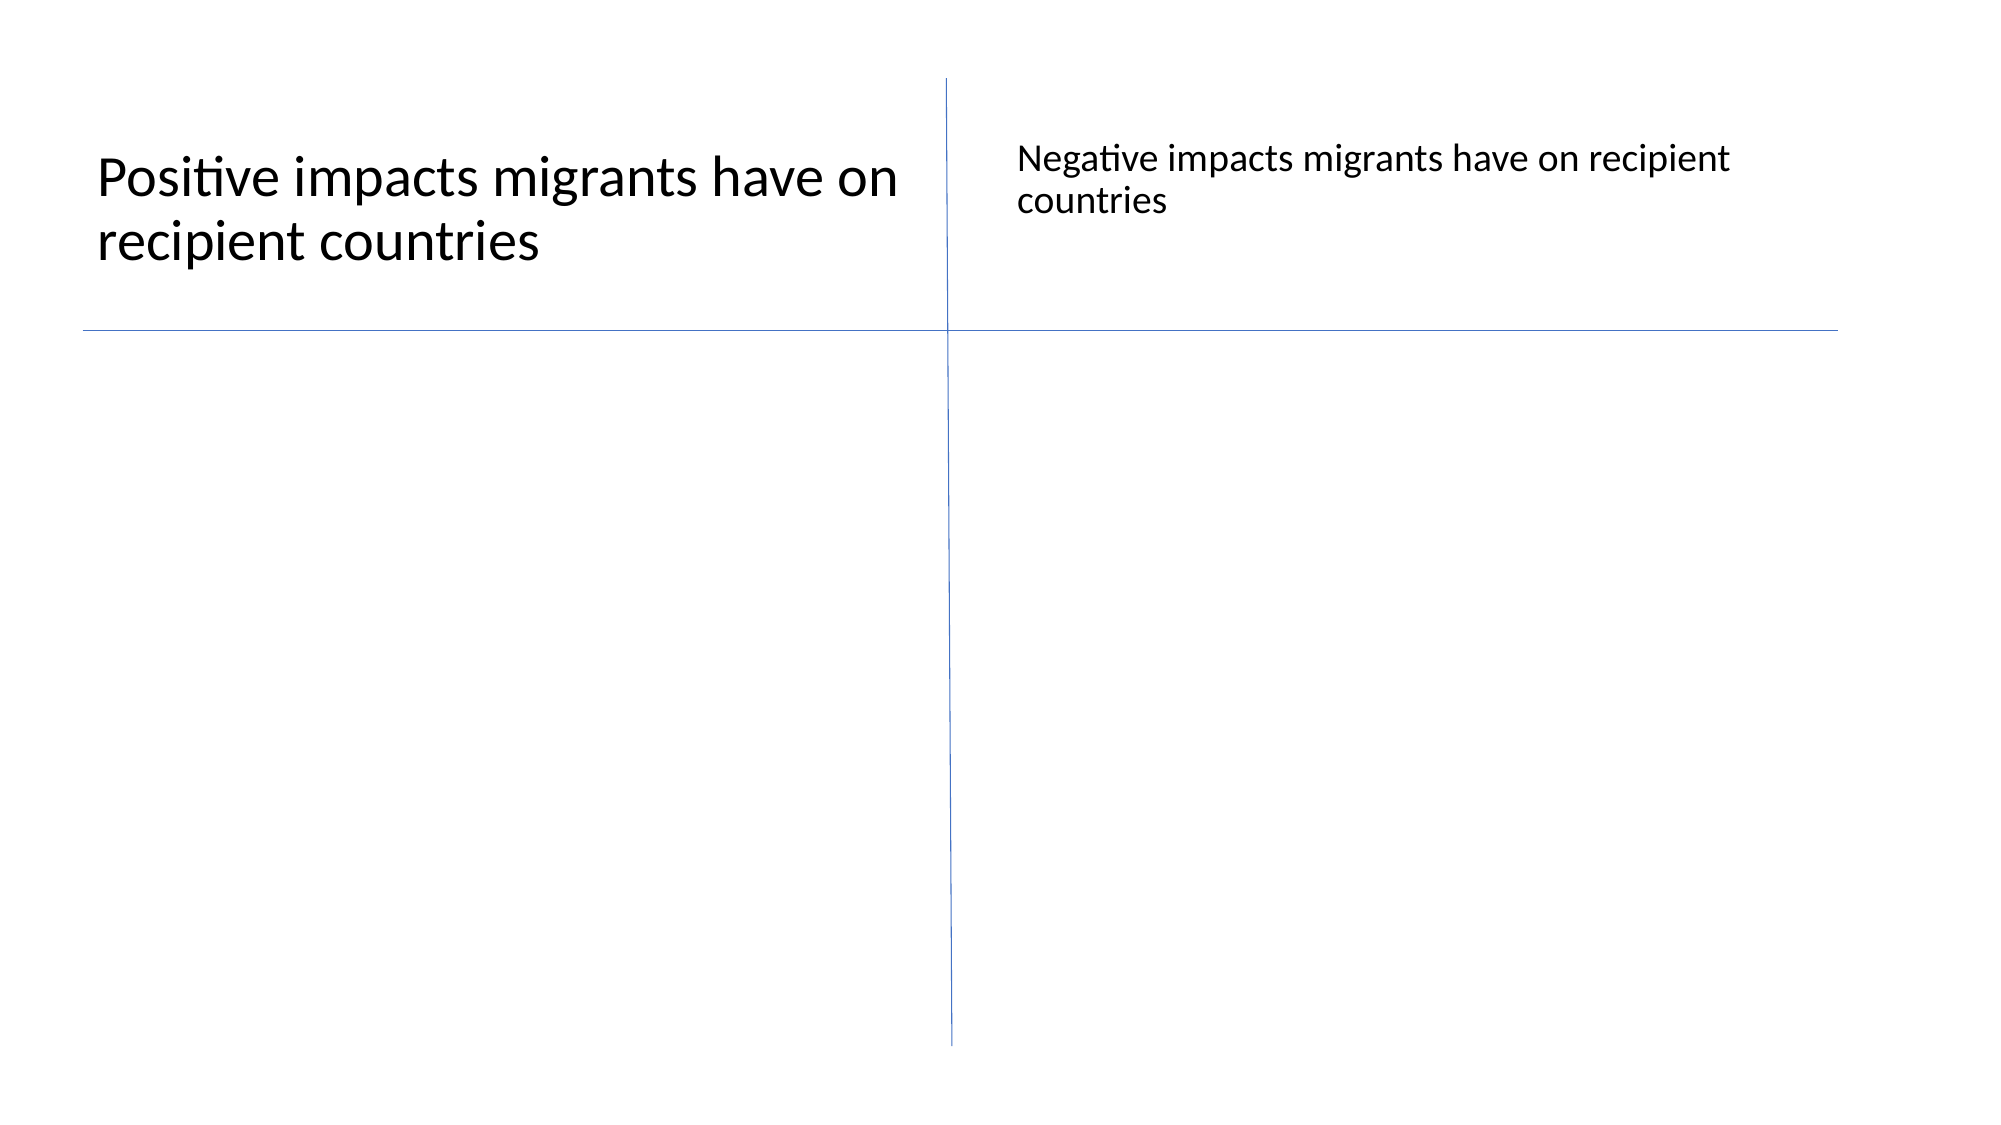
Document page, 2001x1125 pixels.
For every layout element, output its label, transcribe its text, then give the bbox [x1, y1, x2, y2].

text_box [946, 78, 952, 1047]
list Positive impacts migrants have on recipient countries [82, 139, 929, 275]
list Negative impacts migrants have on recipient countries [1002, 99, 1882, 235]
